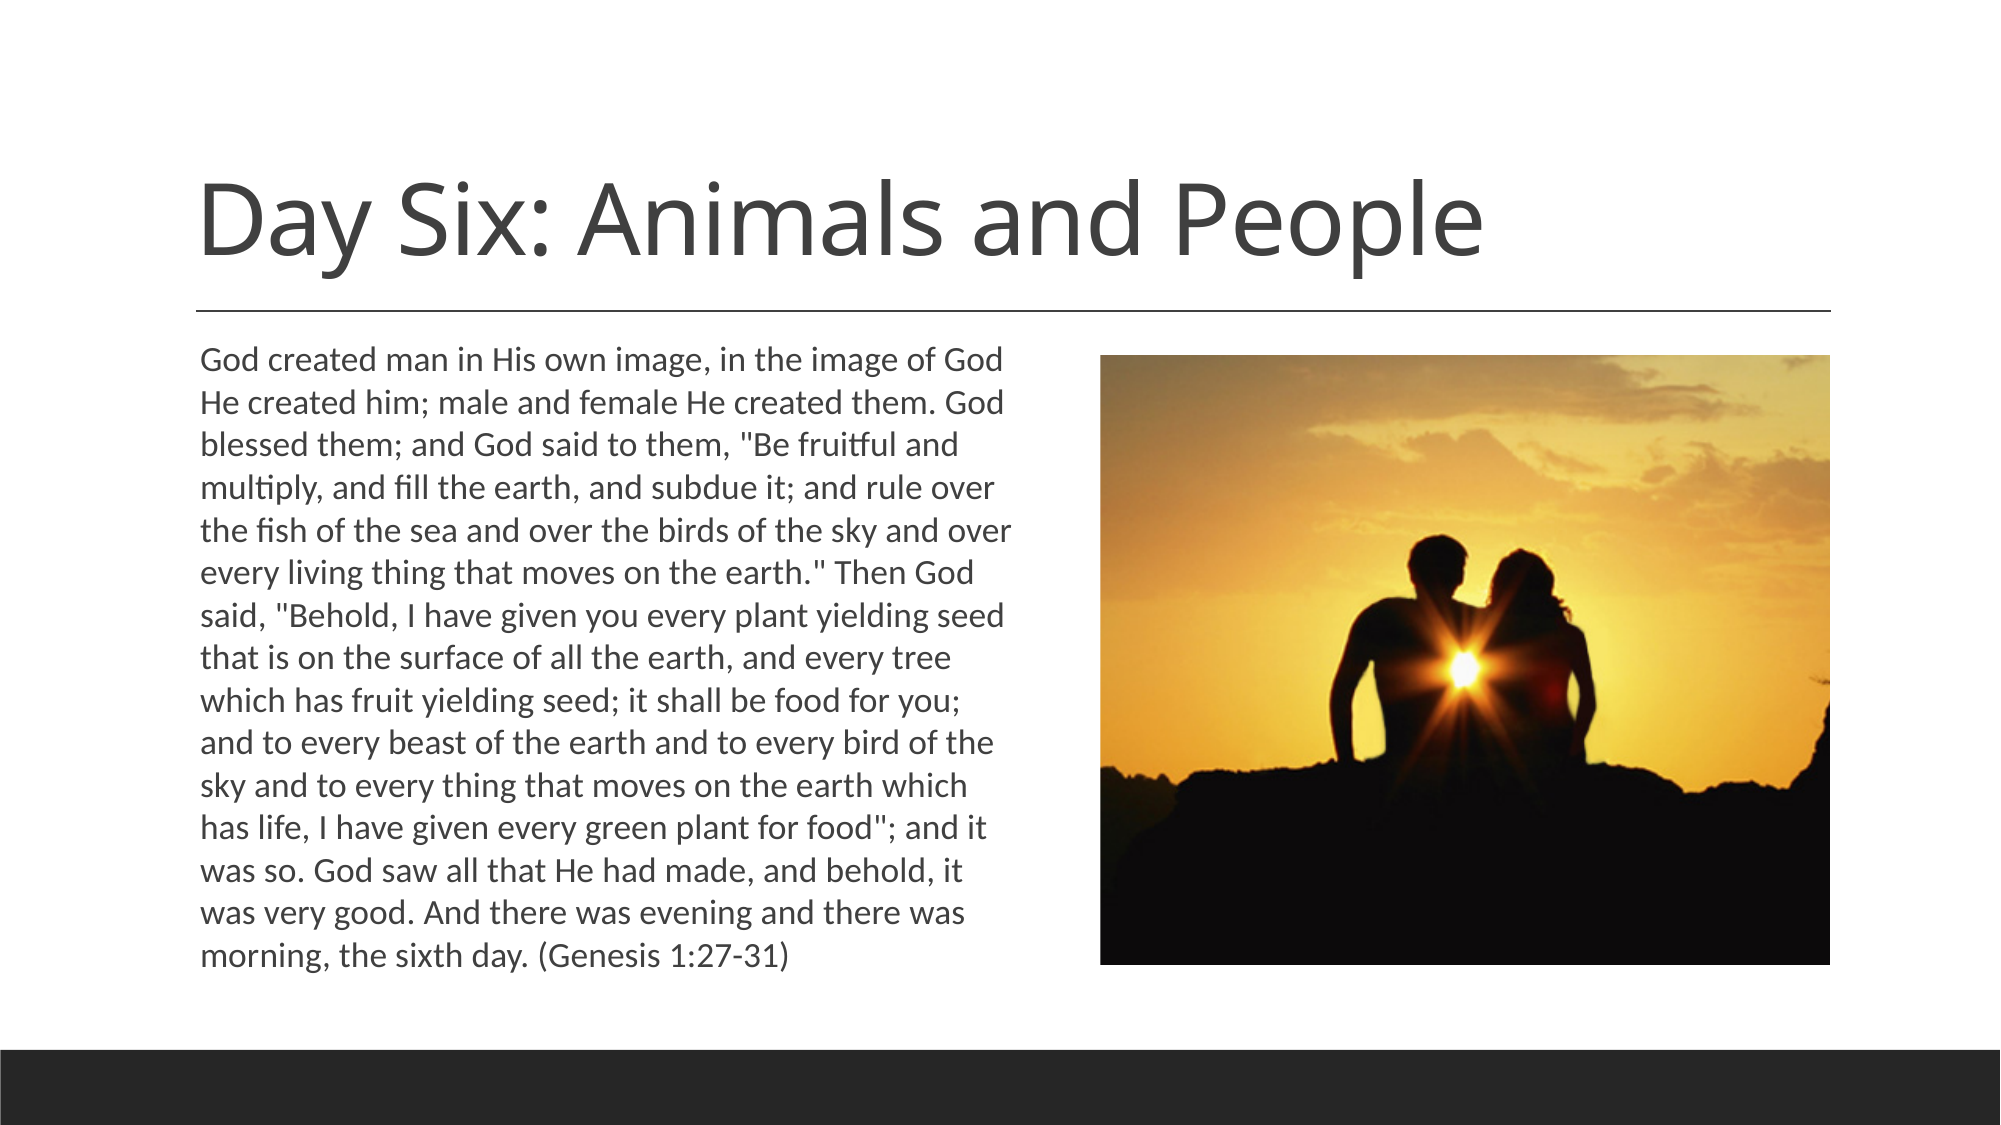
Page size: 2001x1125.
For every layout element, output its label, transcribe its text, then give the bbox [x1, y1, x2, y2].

list God created man in His own image, in the image of God He created him; male and female He created them. God blessed them; and God said to them, "Be fruitful and multiply, and fill the earth, and subdue it; and rule over the fish of the sea and over the birds of the sky and over every living thing that moves on the earth." Then God said, "Behold, I have given you every plant yielding seed that is on the surface of all the earth, and every tree which has fruit yielding seed; it shall be food for you; and to every beast of the earth and to every bird of the sky and to every thing that moves on the earth which has life, I have given every green plant for food"; and it was so. God saw all that He had made, and behold, it was very good. And there was evening and there was morning, the sixth day. (Genesis 1:27-31) [185, 328, 1020, 965]
picture [1099, 355, 1831, 966]
title Day Six: Animals and People [180, 47, 1830, 285]
